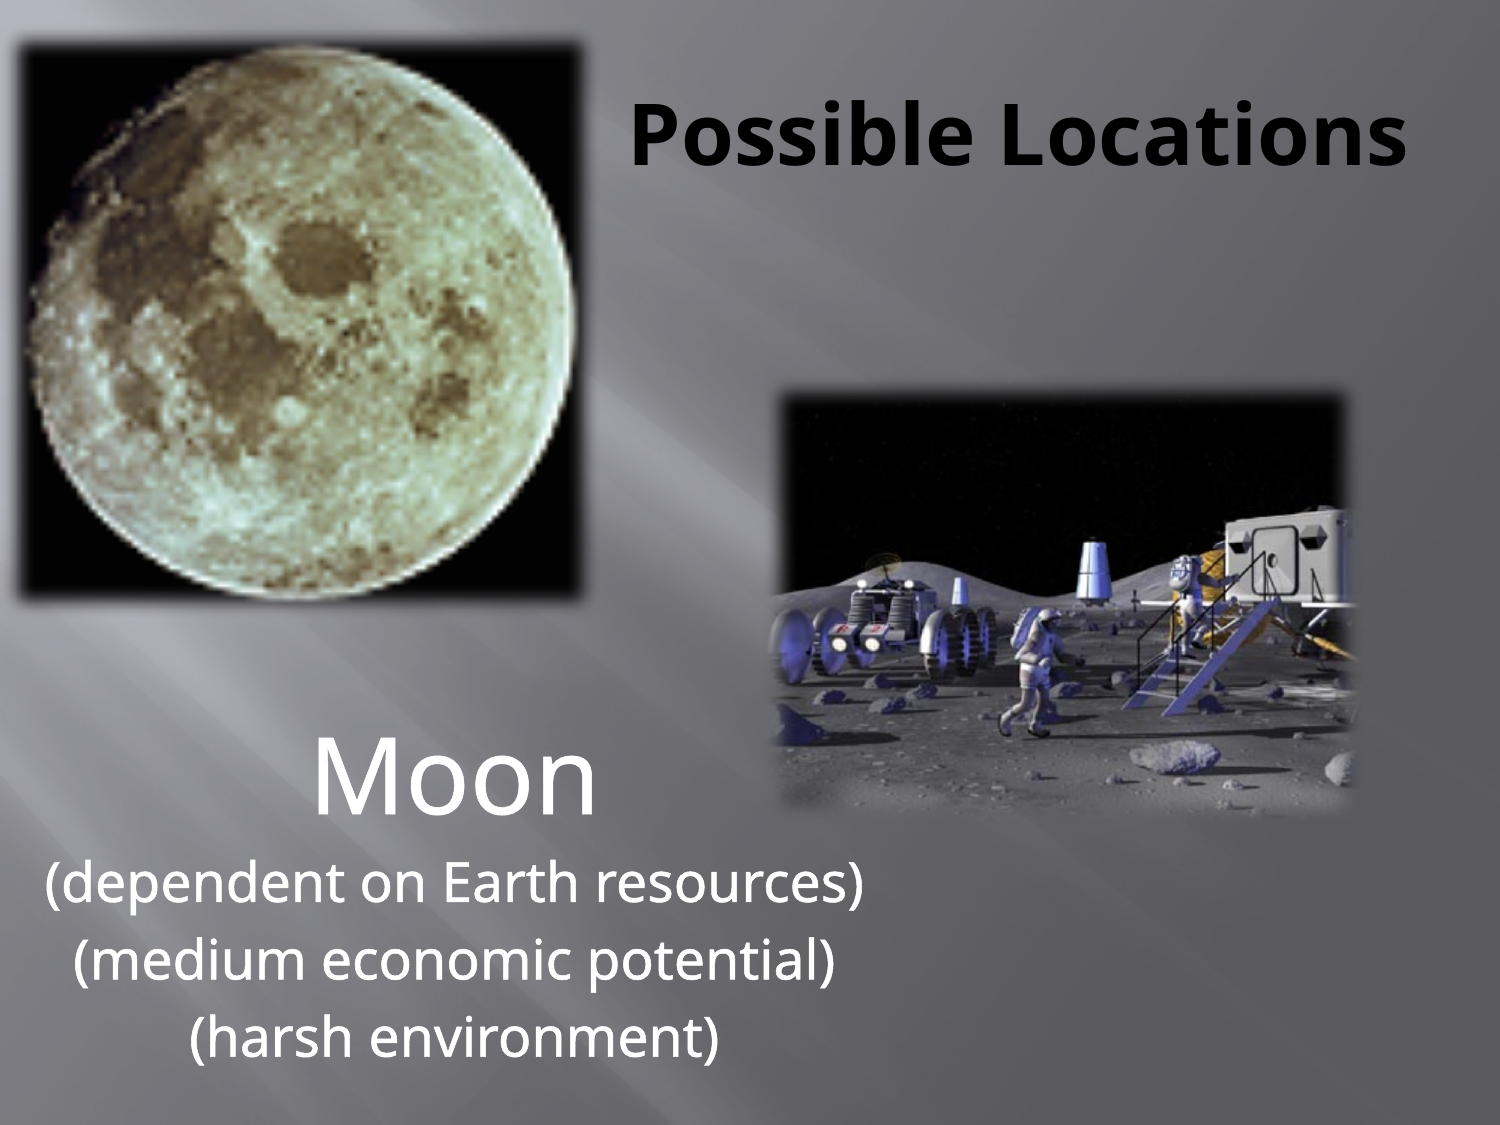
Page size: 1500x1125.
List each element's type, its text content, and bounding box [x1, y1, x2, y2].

picture [762, 374, 1363, 826]
list Moon (dependent on Earth resources) (medium economic potential) (harsh environment) [0, 699, 888, 1125]
title Possible Locations [624, 37, 1500, 225]
picture [0, 24, 601, 620]
